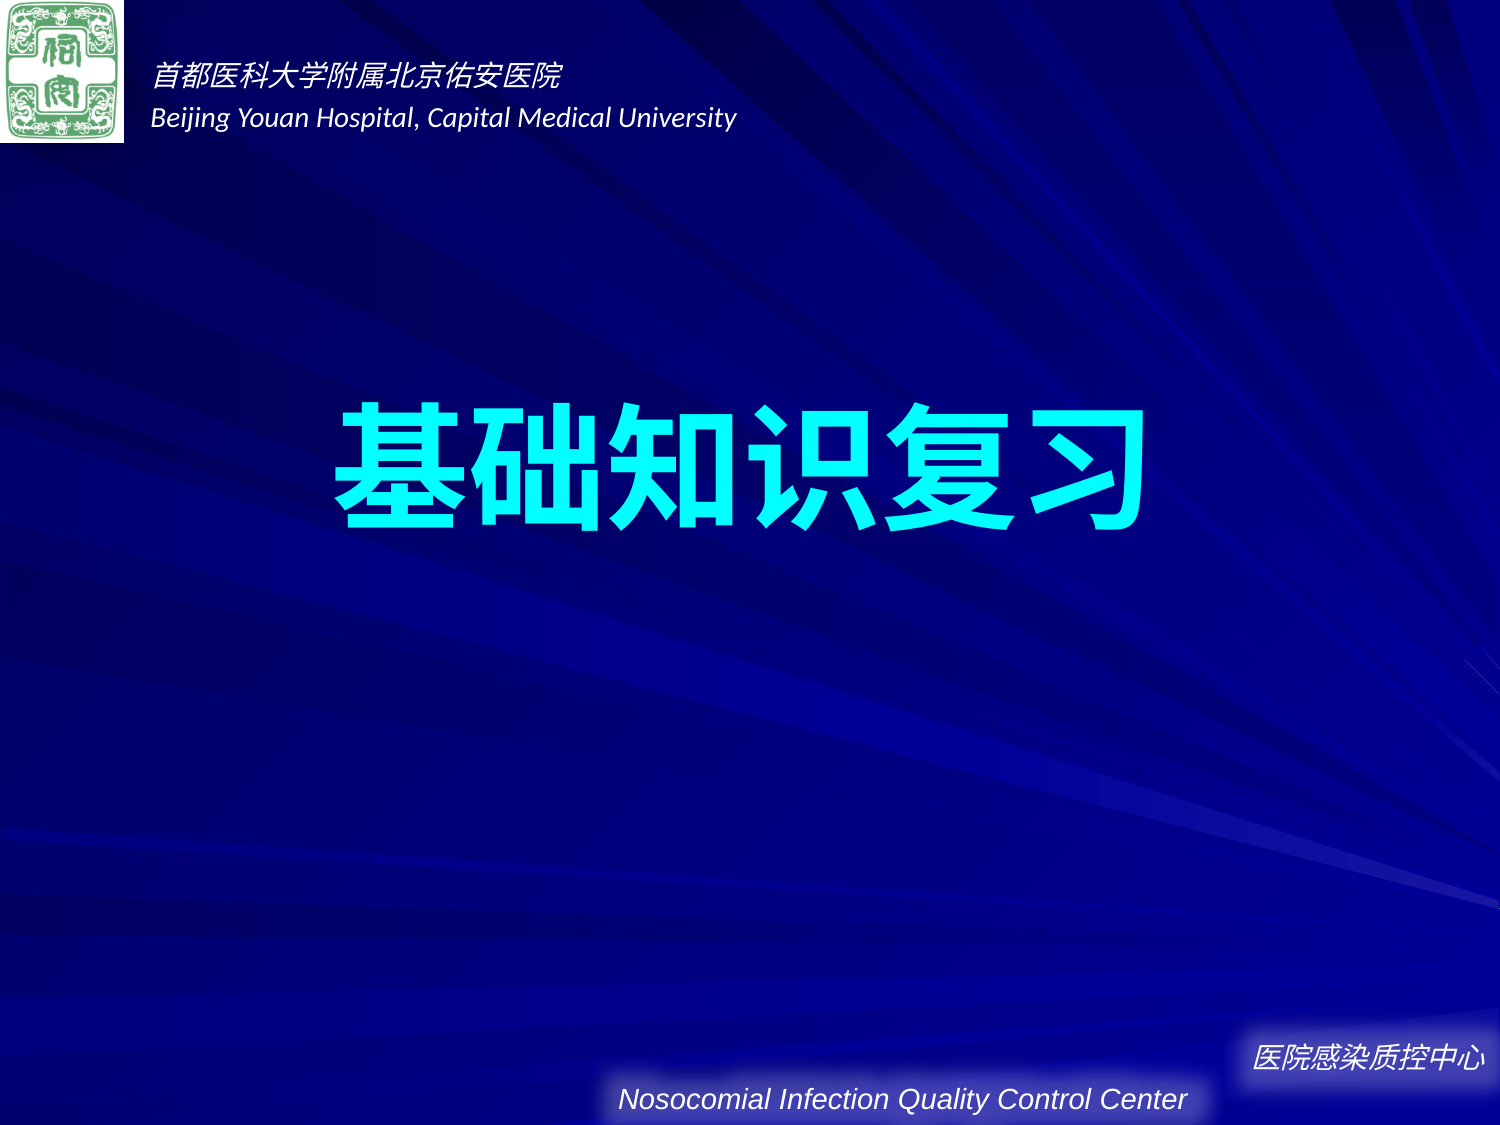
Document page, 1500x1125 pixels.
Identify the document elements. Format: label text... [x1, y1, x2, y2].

text_box 基础知识复习 [316, 374, 1383, 703]
picture [0, 0, 125, 144]
text_box 医院感染质控中心 Nosocomial Infection Quality Control Center [0, 1030, 1500, 1125]
text_box 首都医科大学附属北京佑安医院 Beijing Youan Hospital, Capital Medical University [135, 50, 1253, 141]
